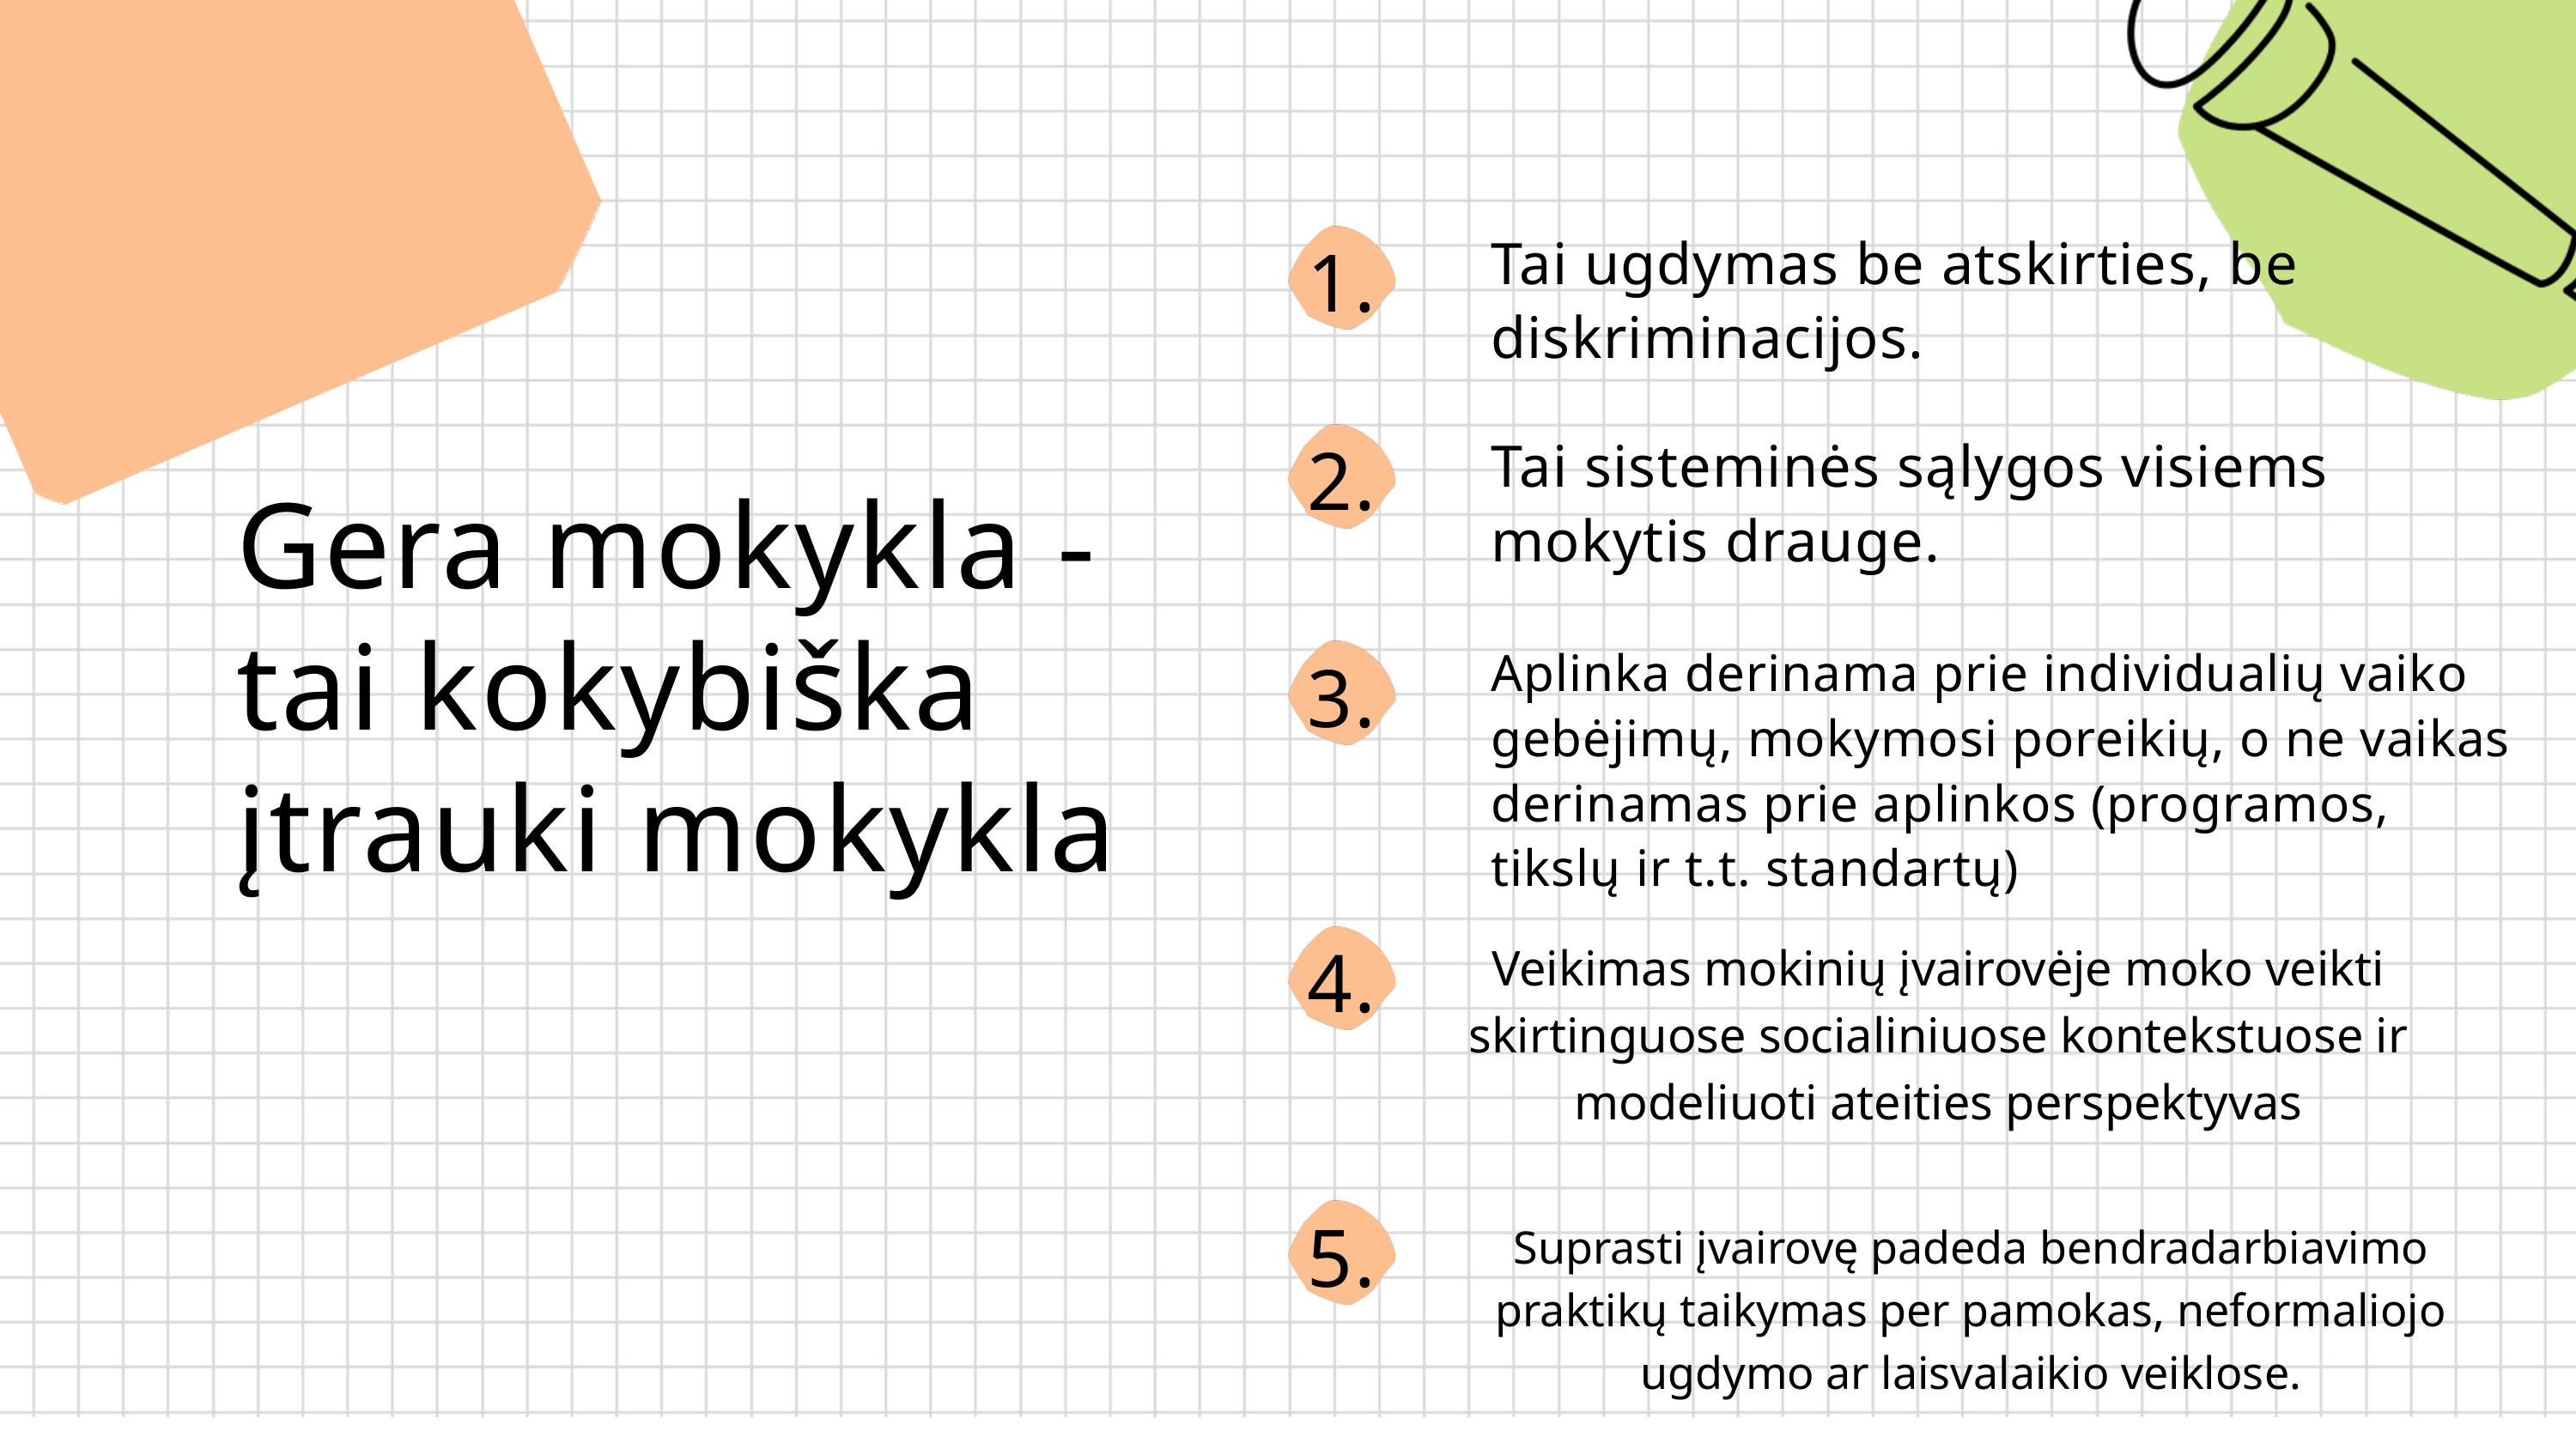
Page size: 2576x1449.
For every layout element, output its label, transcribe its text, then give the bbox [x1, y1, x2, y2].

text_box Suprasti įvairovę padeda bendradarbiavimo praktikų taikymas per pamokas, neformaliojo ugdymo ar laisvalaikio veiklose. [1467, 1210, 2475, 1398]
text_box [0, 0, 2576, 1417]
text_box Tai sisteminės sąlygos visiems mokytis drauge. [1491, 424, 2453, 573]
text_box Gera mokykla - tai kokybiška įtrauki mokykla [236, 470, 1137, 895]
text_box Aplinka derinama prie individualių vaiko gebėjimų, mokymosi poreikių, o ne vaikas derinamas prie aplinkos (programos, tikslų ir t.t. standartų) [1491, 636, 2530, 897]
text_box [1287, 1199, 1396, 1305]
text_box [1287, 925, 1396, 1031]
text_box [1287, 640, 1396, 745]
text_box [1287, 225, 1396, 330]
text_box [2126, 0, 2576, 424]
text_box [1287, 423, 1396, 529]
text_box [0, 0, 628, 514]
text_box Veikimas mokinių įvairovėje moko veikti skirtinguose socialiniuose kontekstuose ir modeliuoti ateities perspektyvas [1404, 928, 2475, 1130]
text_box Tai ugdymas be atskirties, be diskriminacijos. [1491, 221, 2351, 370]
